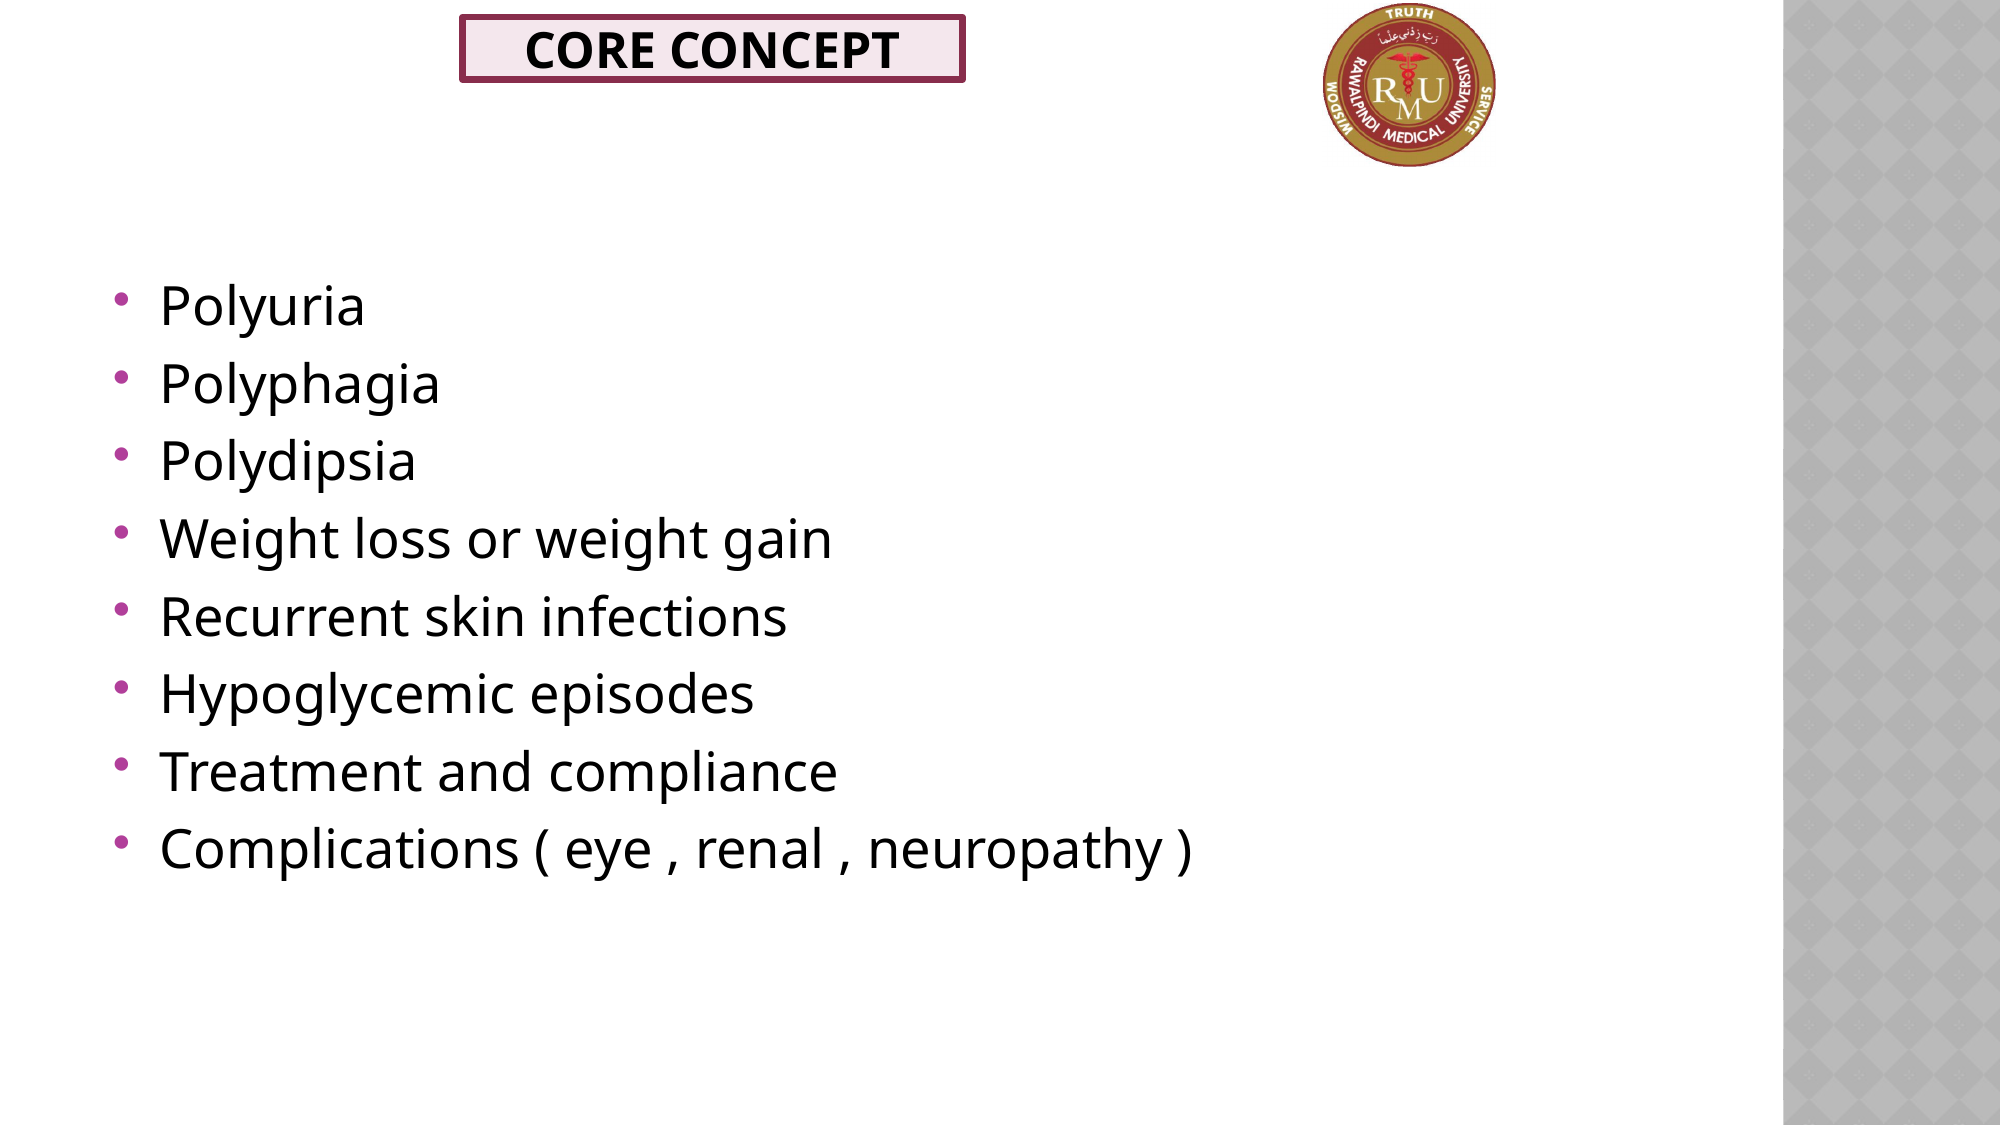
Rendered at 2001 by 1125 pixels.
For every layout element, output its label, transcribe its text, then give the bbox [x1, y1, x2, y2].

text_box CORE CONCEPT [459, 14, 966, 83]
picture [1322, 3, 1496, 167]
list Polyuria Polyphagia Polydipsia Weight loss or weight gain Recurrent skin infections Hypoglycemic episodes Treatment and compliance Complications ( eye , renal , neuropathy ) [99, 264, 1684, 1059]
